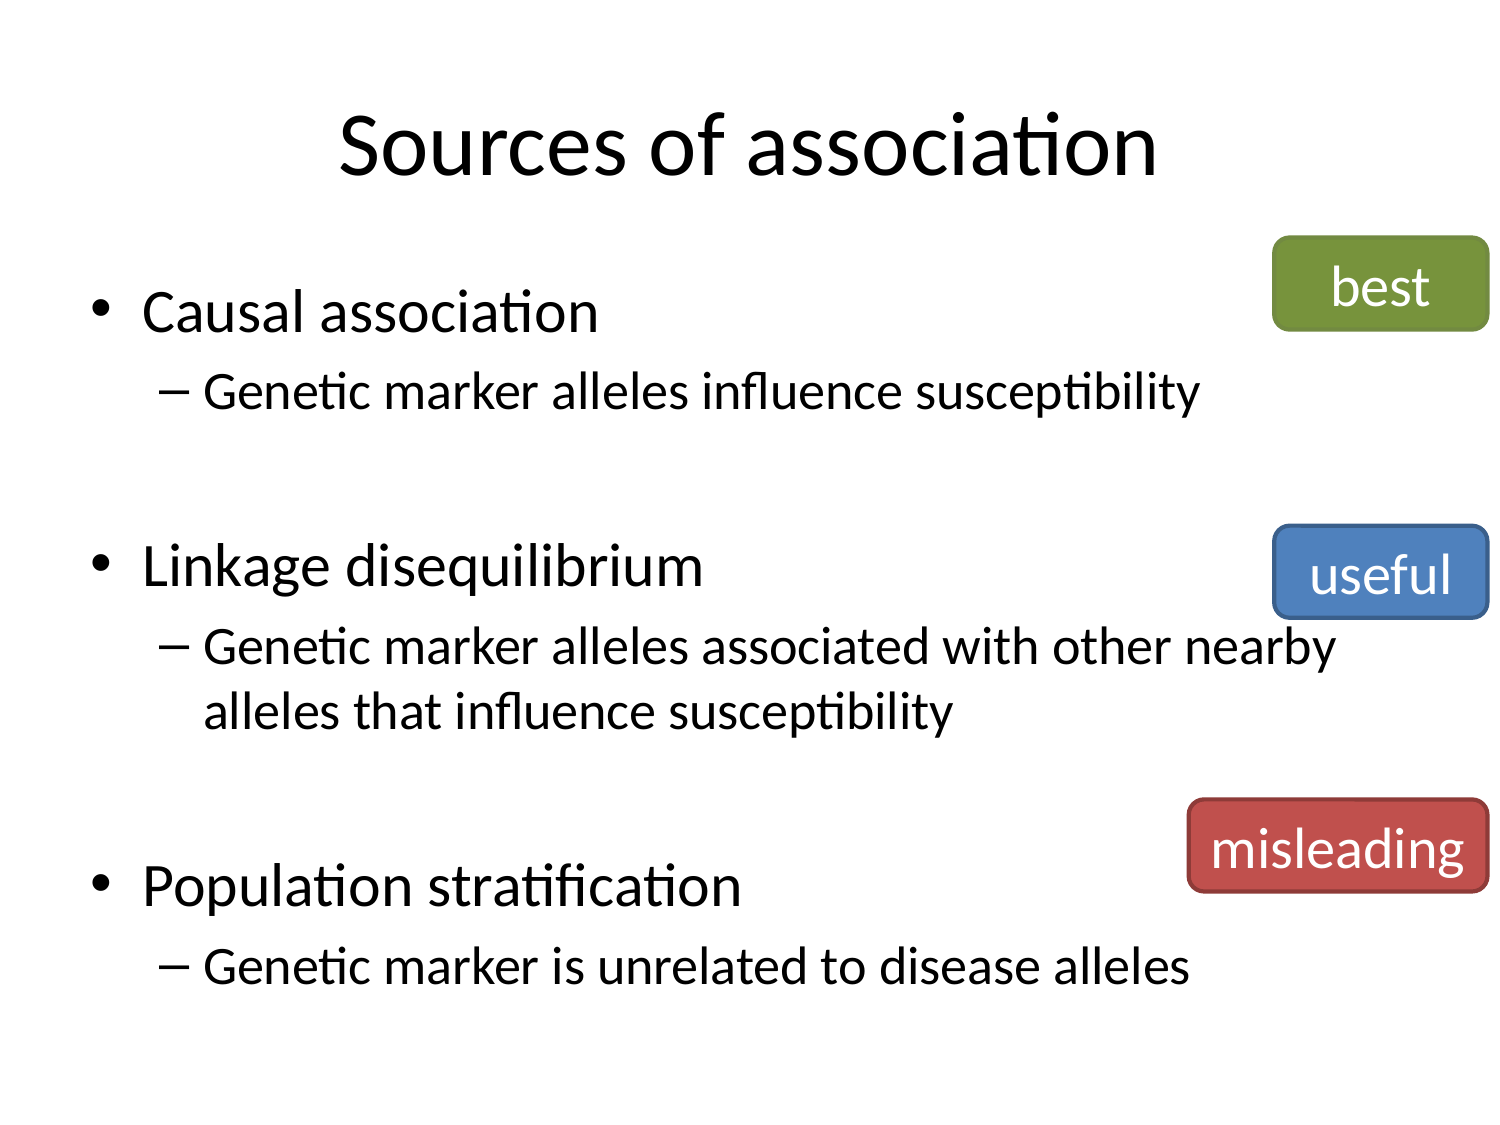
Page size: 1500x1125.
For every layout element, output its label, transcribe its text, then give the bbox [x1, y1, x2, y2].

text_box useful [1272, 523, 1490, 620]
text_box best [1272, 235, 1490, 332]
list Causal association Genetic marker alleles influence susceptibility Linkage disequilibrium Genetic marker alleles associated with other nearby alleles that influence susceptibility Population stratification Genetic marker is unrelated to disease alleles [75, 262, 1425, 1005]
text_box misleading [1186, 797, 1490, 894]
title Sources of association [75, 45, 1425, 233]
